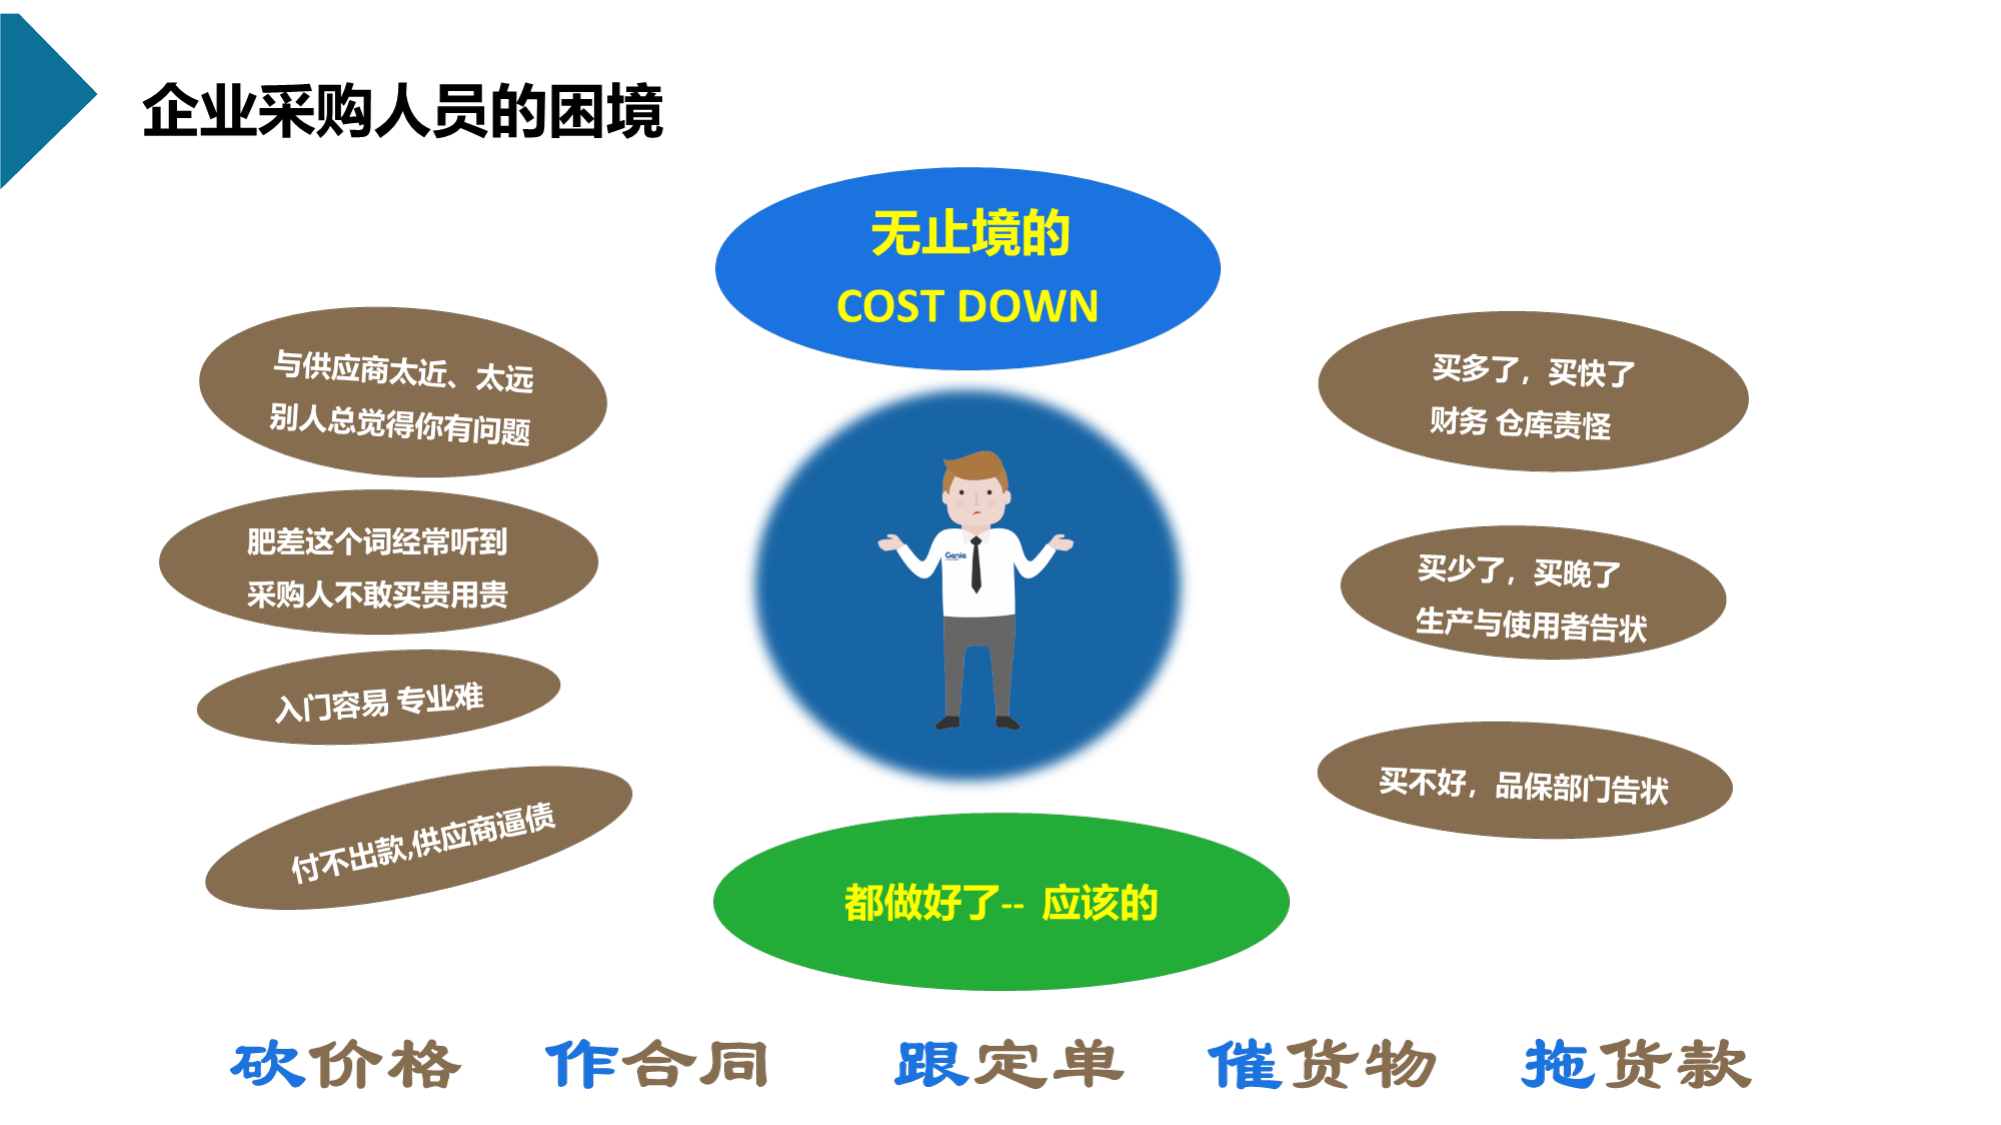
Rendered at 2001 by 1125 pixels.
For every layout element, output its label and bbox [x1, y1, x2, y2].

picture [106, 56, 1894, 1125]
